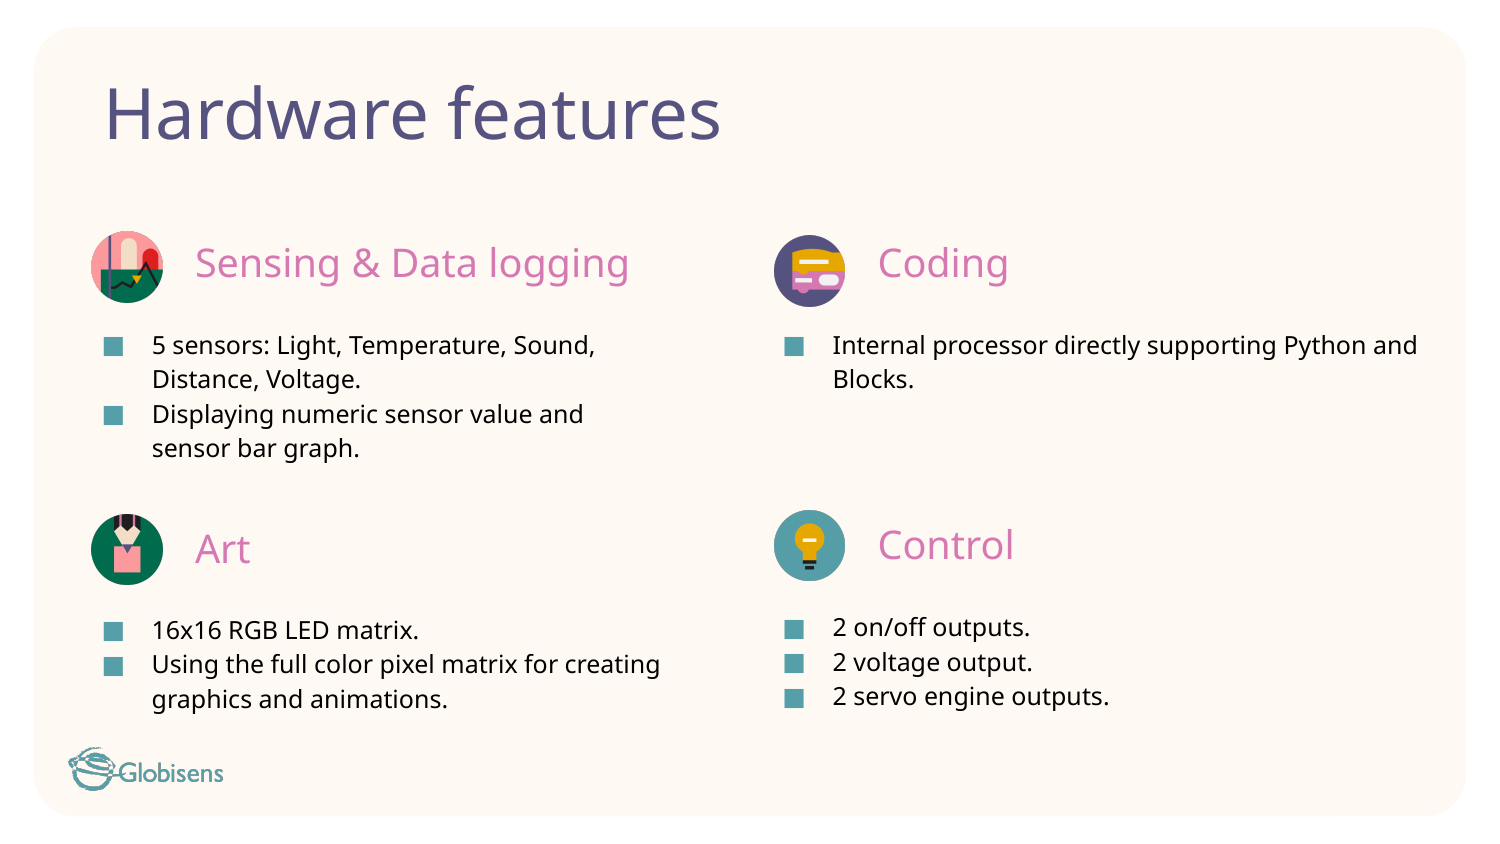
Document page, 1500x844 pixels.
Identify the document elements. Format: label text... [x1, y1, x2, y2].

text_box 2 on/off outputs. 2 voltage output. 2 servo engine outputs. [742, 592, 1449, 726]
picture [68, 747, 223, 791]
text_box 16x16 RGB LED matrix. Using the full color pixel matrix for creating graphics and animations. [61, 594, 684, 729]
picture [91, 513, 163, 585]
text_box 5 sensors: Light, Temperature, Sound, Distance, Voltage. Displaying numeric sensor value and sensor bar graph. [61, 309, 646, 478]
picture [91, 231, 163, 303]
text_box Sensing & Data logging [180, 228, 673, 301]
text_box Internal processor directly supporting Python and Blocks. [742, 309, 1449, 409]
text_box Coding [862, 228, 1355, 301]
picture [773, 510, 846, 582]
text_box Control [862, 510, 1355, 583]
picture [773, 235, 846, 307]
text_box Hardware features [88, 53, 1338, 169]
text_box Art [180, 514, 673, 587]
